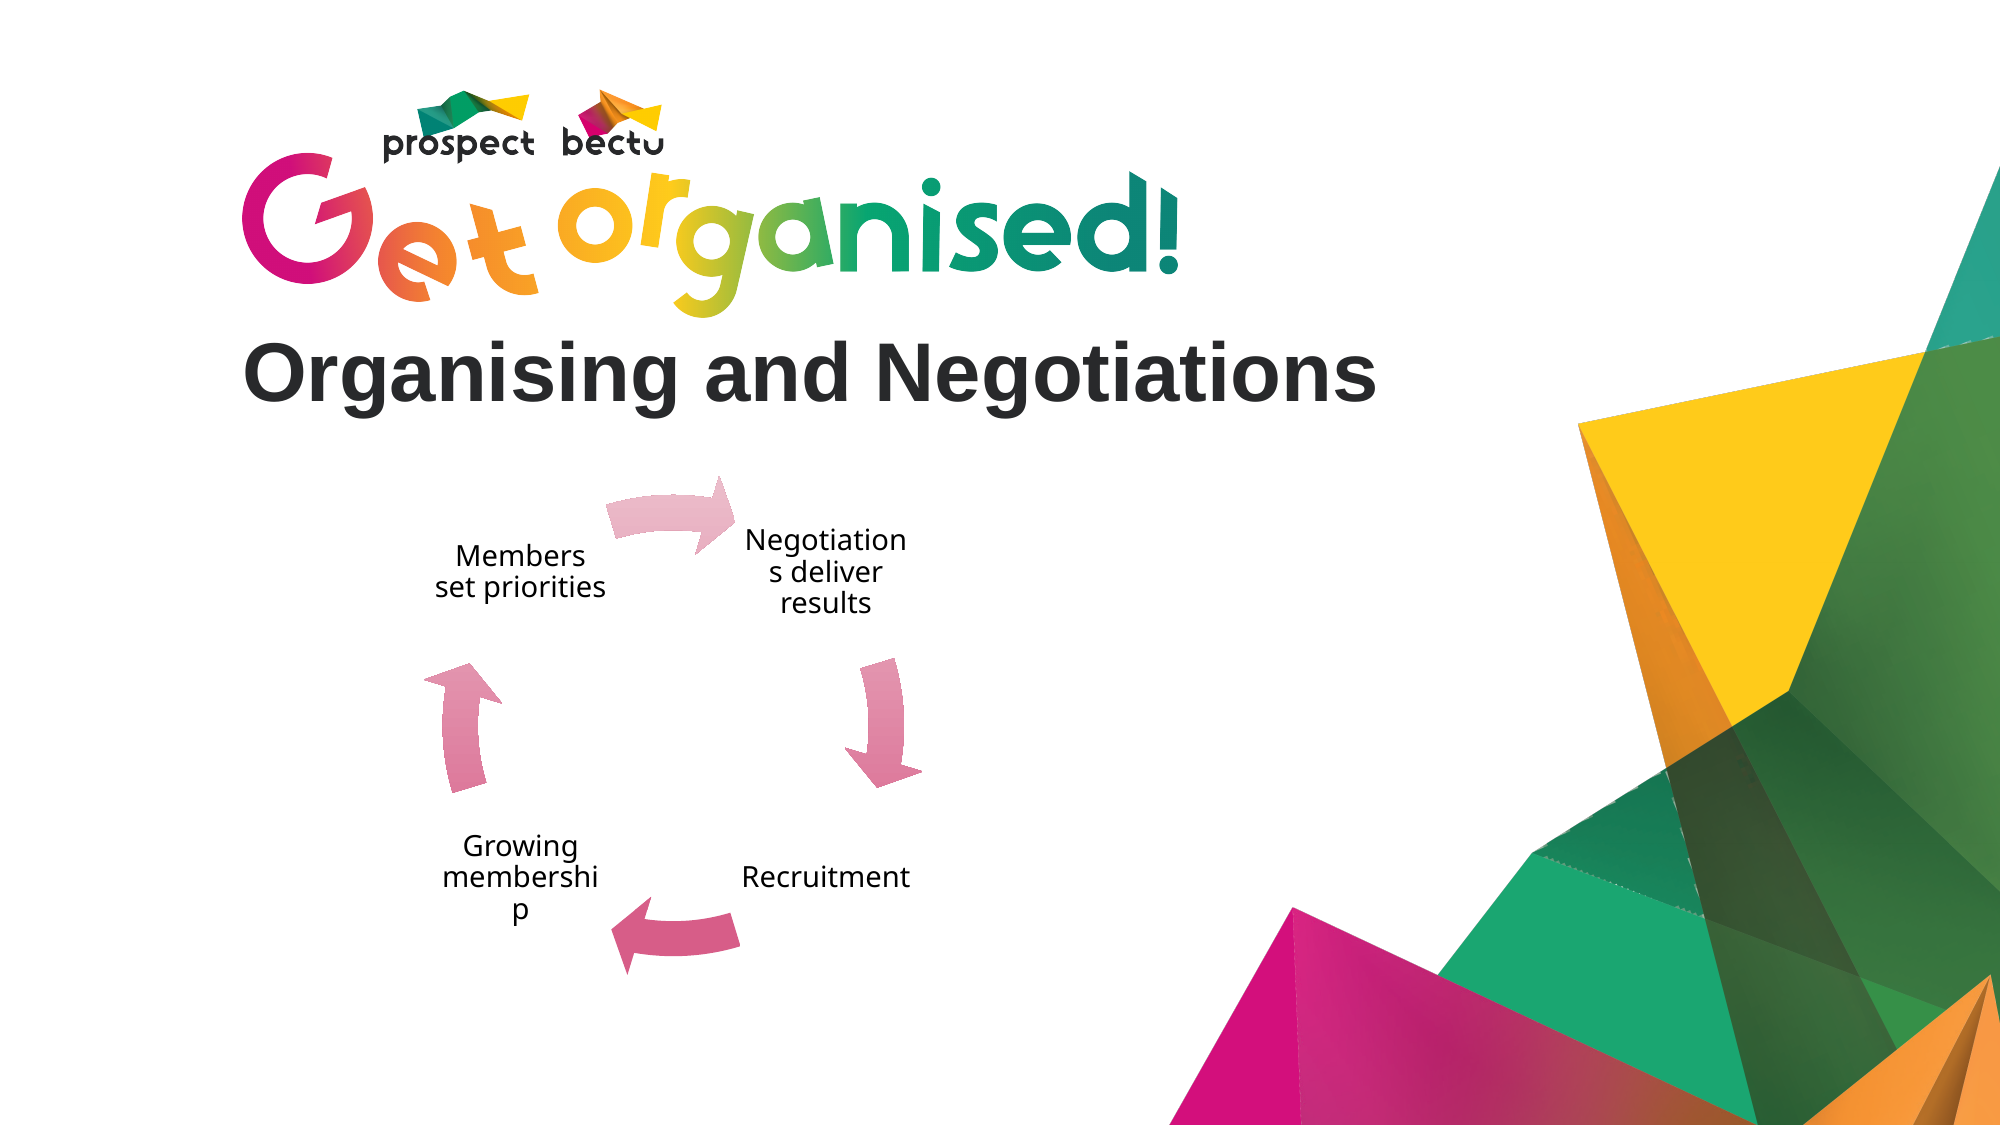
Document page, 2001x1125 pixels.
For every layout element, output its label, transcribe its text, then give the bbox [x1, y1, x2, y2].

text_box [255, 471, 1091, 980]
picture [242, 0, 2000, 1125]
title Organising and Negotiations [242, 146, 1516, 418]
list [242, 464, 1516, 980]
